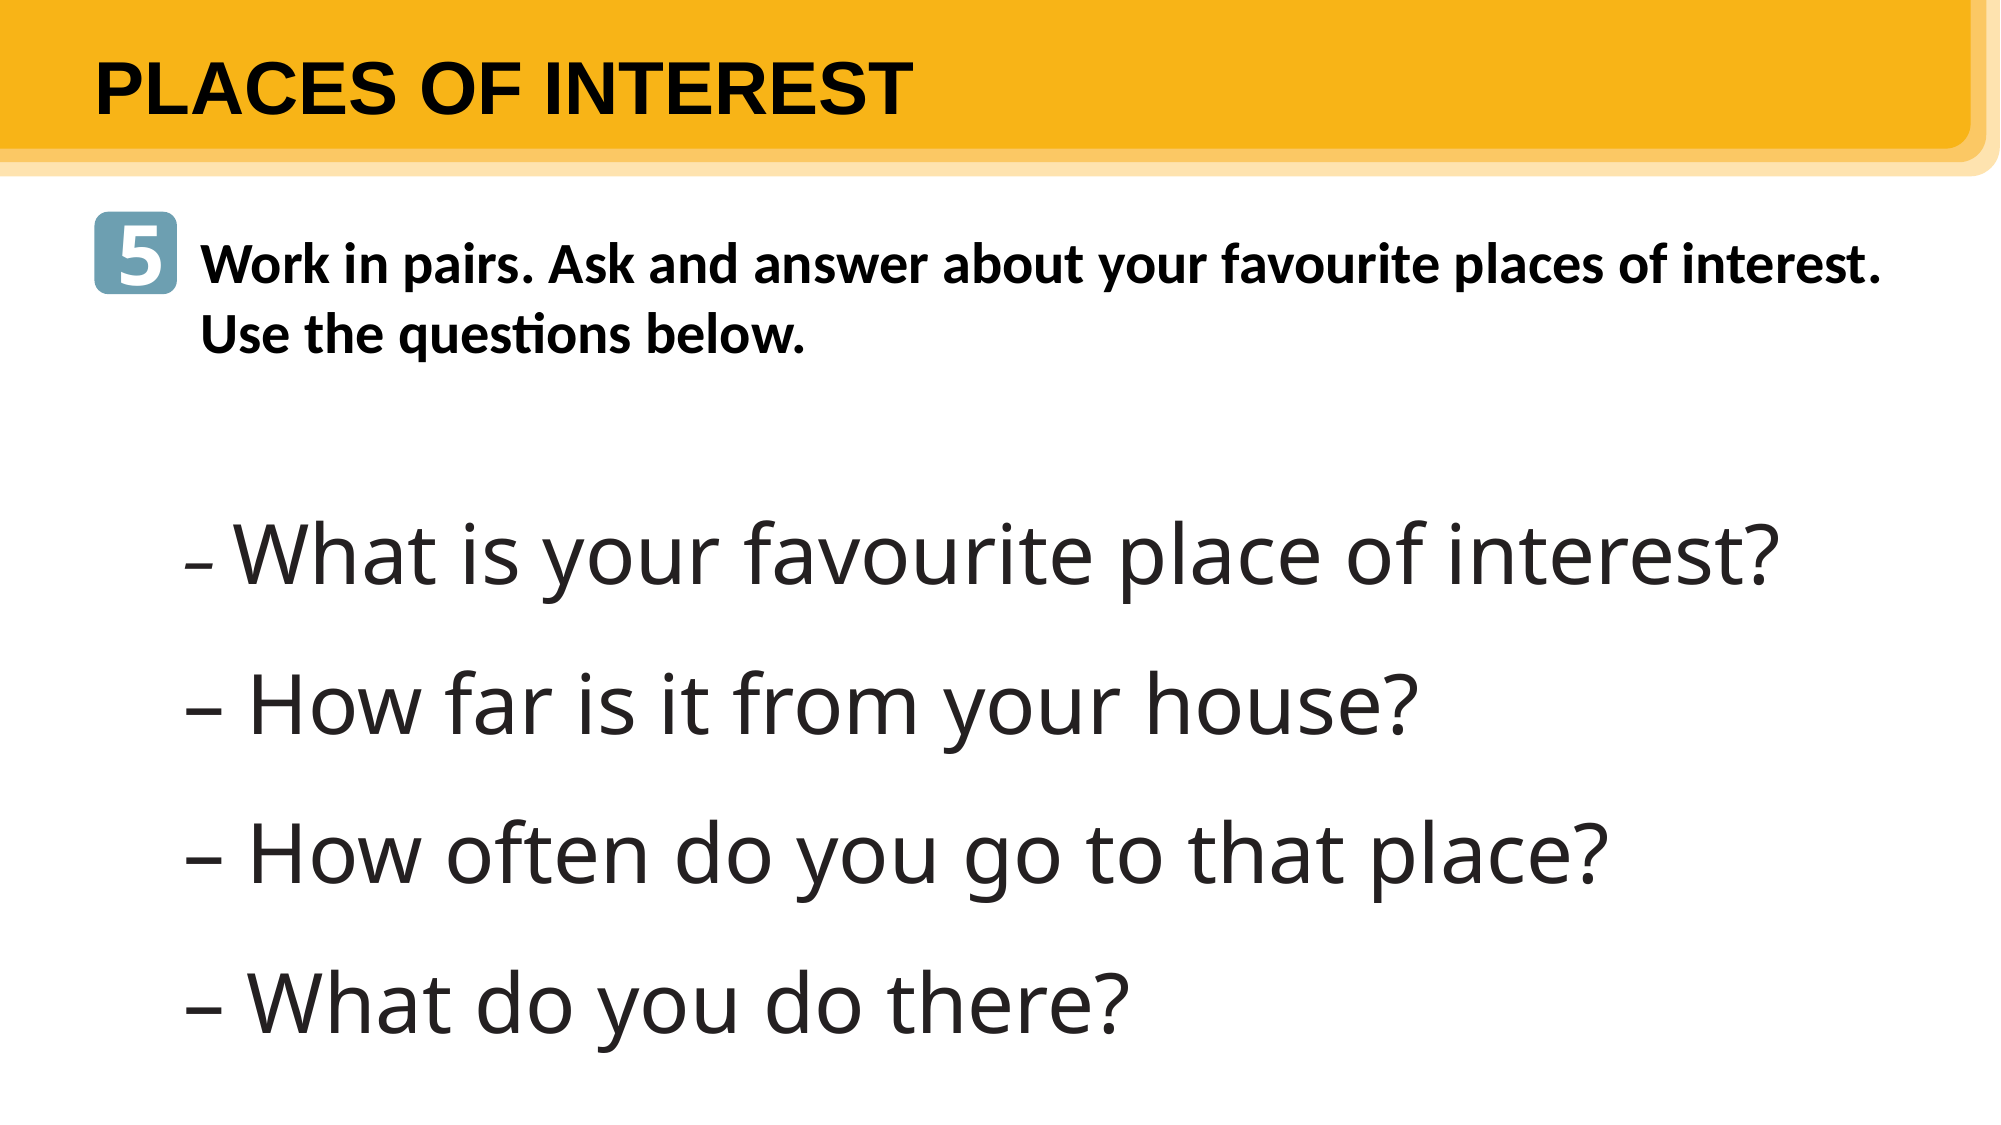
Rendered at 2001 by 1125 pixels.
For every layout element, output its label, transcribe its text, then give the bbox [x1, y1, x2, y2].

text_box [93, 211, 103, 295]
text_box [0, 0, 2000, 177]
text_box – What is your favourite place of interest? – How far is it from your house? – How often do you go to that place? – What do you do there? [168, 443, 1901, 1058]
text_box 5 [103, 194, 169, 310]
text_box Work in pairs. Ask and answer about your favourite places of interest. Use the questions below. [185, 217, 1960, 373]
text_box [169, 212, 178, 294]
